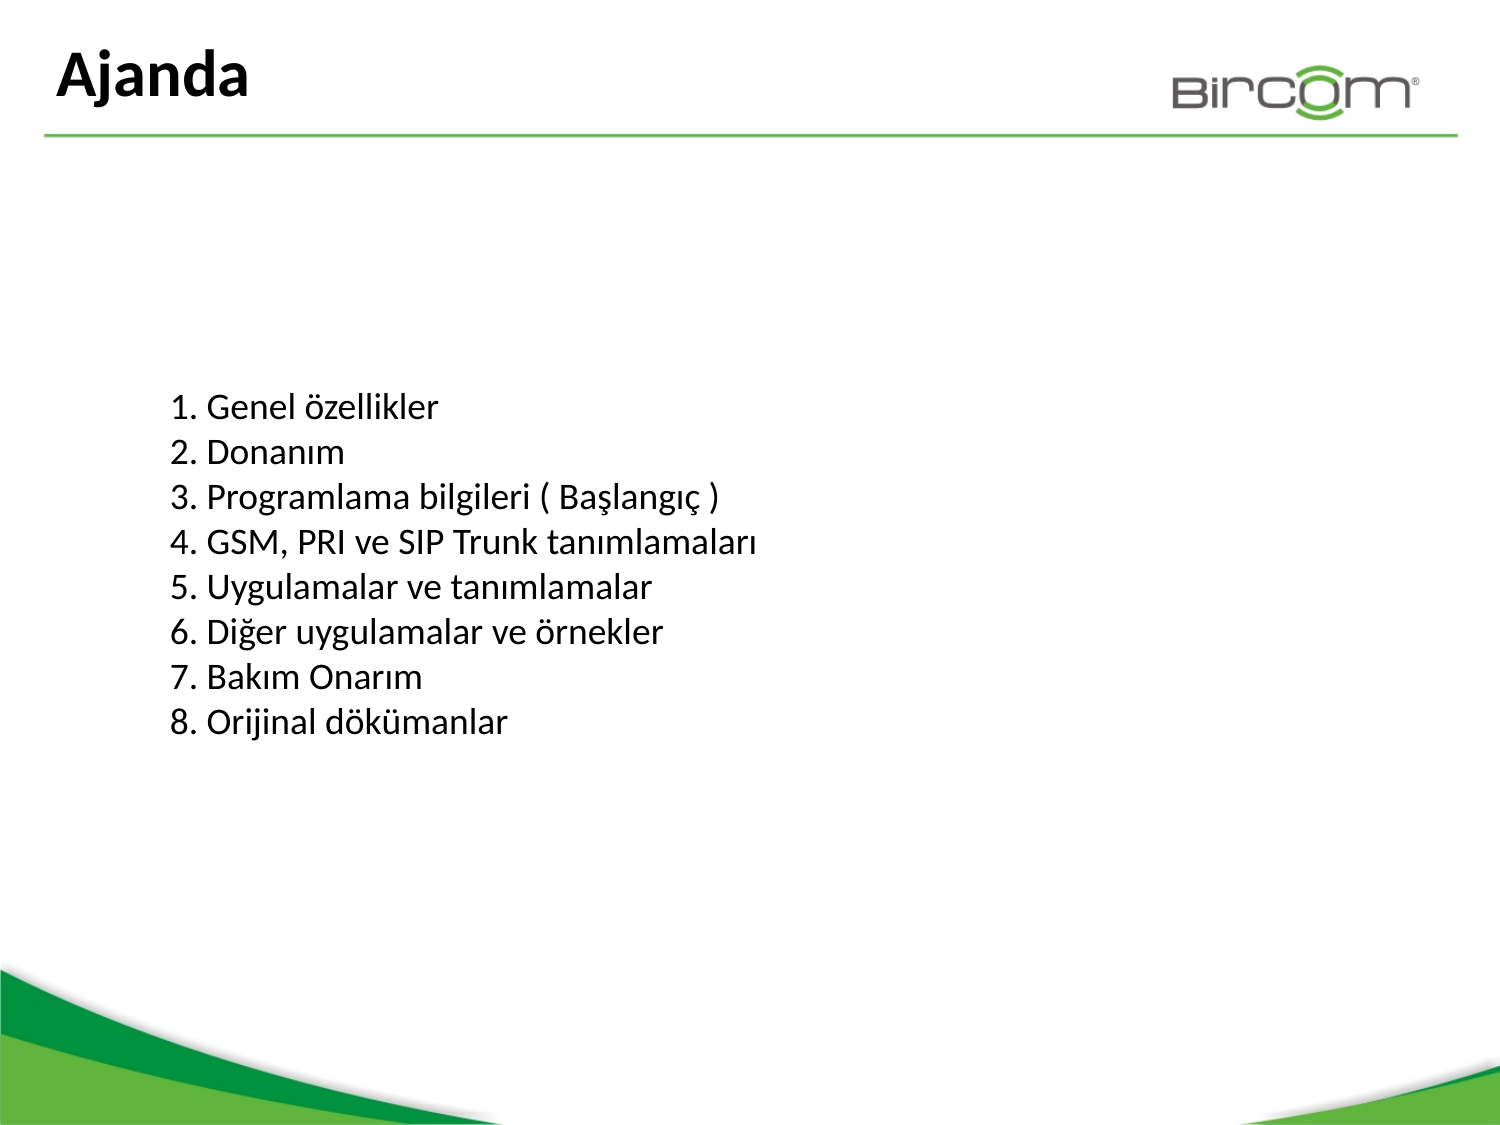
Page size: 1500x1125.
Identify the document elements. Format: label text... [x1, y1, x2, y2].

picture [0, 0, 1500, 1125]
text_box Ajanda [41, 0, 1392, 145]
text_box 1. Genel özellikler 2. Donanım 3. Programlama bilgileri ( Başlangıç ) 4. GSM, PRI ve SIP Trunk tanımlamaları 5. Uygulamalar ve tanımlamalar 6. Diğer uygulamalar ve örnekler 7. Bakım Onarım 8. Orijinal dökümanlar [155, 374, 1278, 750]
